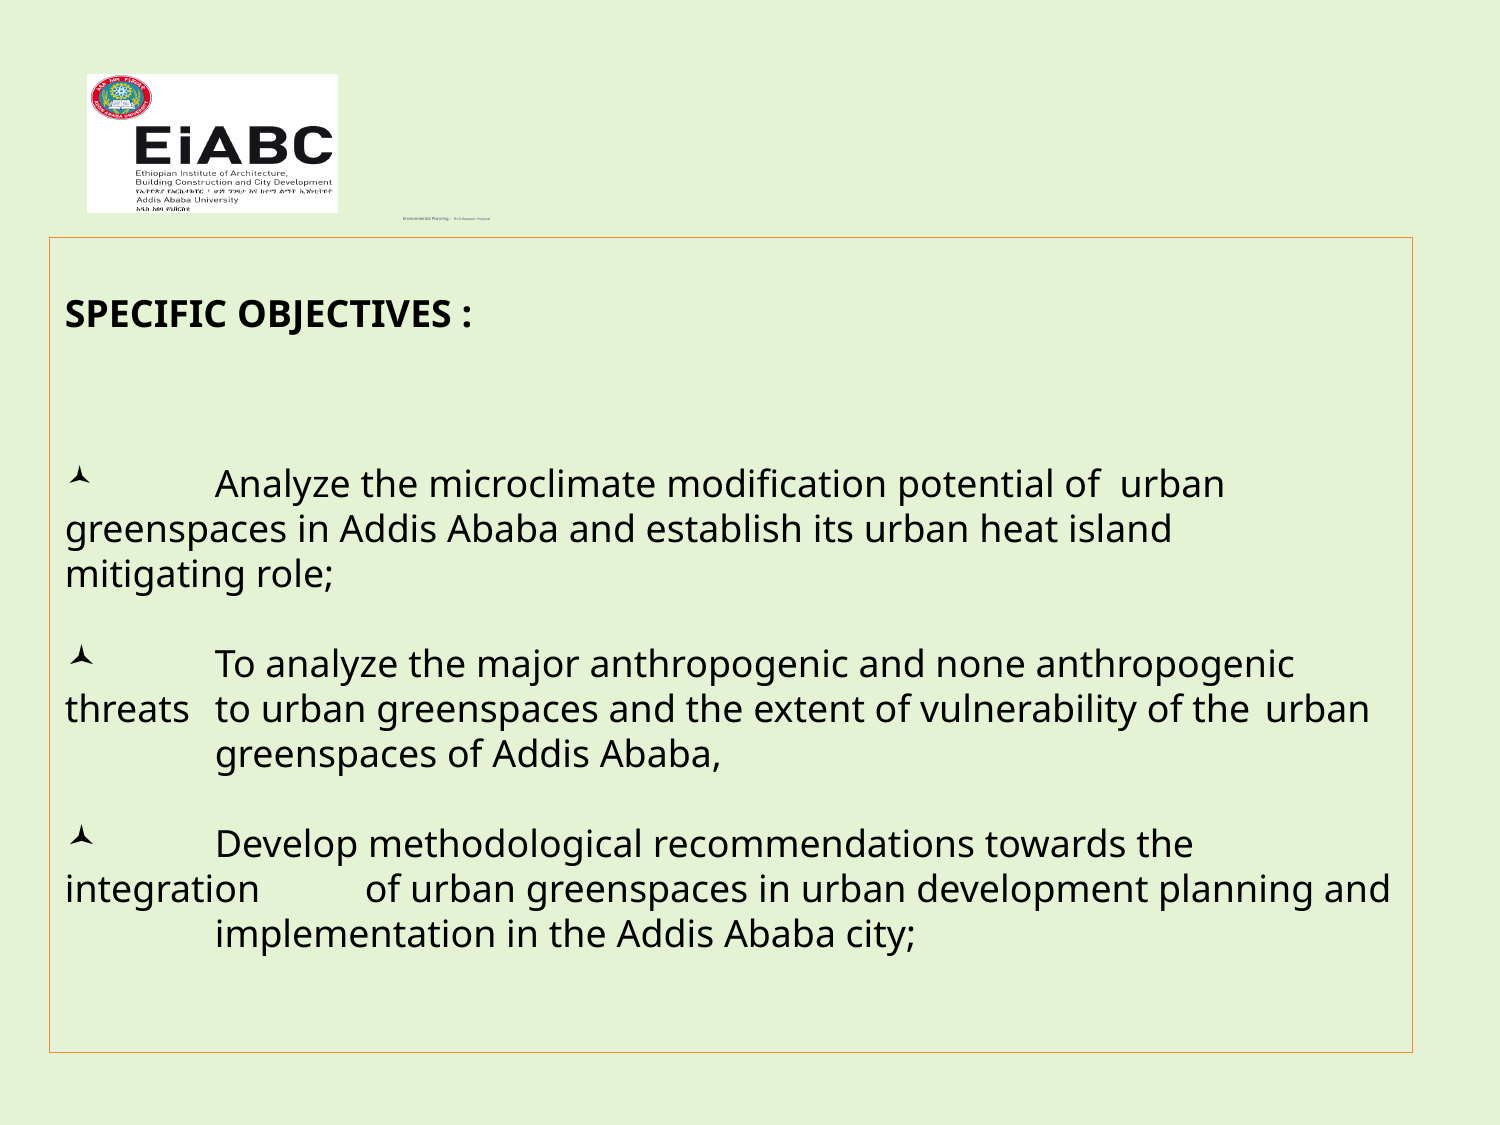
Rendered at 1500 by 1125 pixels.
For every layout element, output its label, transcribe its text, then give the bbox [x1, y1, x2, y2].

picture [87, 74, 338, 213]
text_box Specific objectives : Analyze the microclimate modification potential of urban greenspaces in Addis Ababa and establish its urban heat island mitigating role; To analyze the major anthropogenic and none anthropogenic threats to urban greenspaces and the extent of vulnerability of the urban greenspaces of Addis Ababa, Develop methodological recommendations towards the integration of urban greenspaces in urban development planning and implementation in the Addis Ababa city; [49, 237, 1413, 1053]
title Environmental Planning - Ph.D. Research Proposal [387, 149, 1388, 237]
